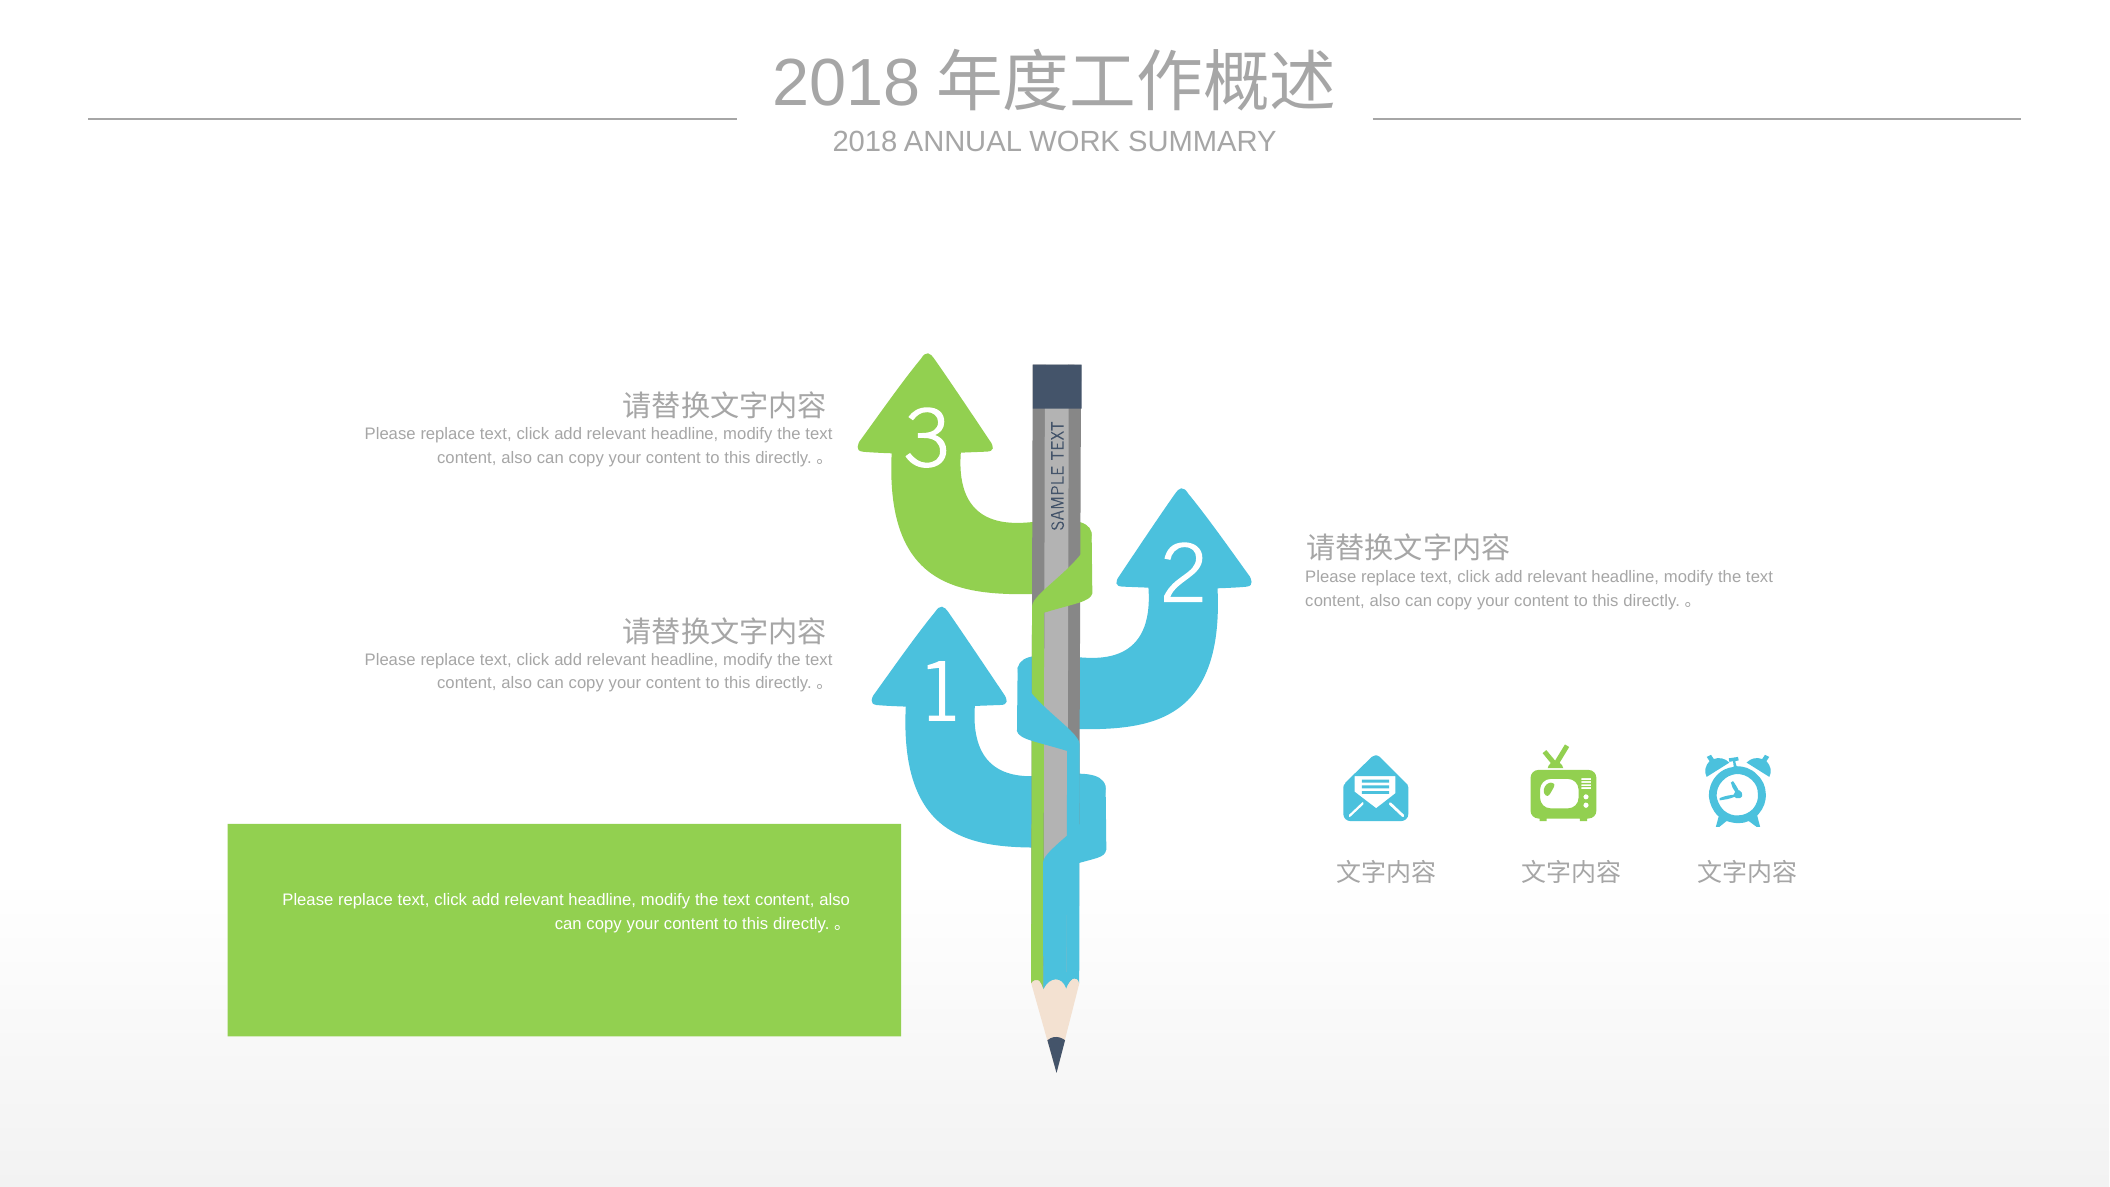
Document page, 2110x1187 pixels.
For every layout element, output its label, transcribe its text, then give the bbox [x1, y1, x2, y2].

text_box [1530, 744, 1597, 822]
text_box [854, 350, 1255, 1073]
text_box 2018年度工作概述 [730, 38, 1379, 119]
text_box 文字内容 [1678, 842, 1816, 894]
text_box [1705, 754, 1766, 827]
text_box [323, 598, 848, 699]
text_box 文字内容 [1503, 842, 1640, 894]
text_box [1746, 754, 1771, 777]
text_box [323, 372, 848, 474]
text_box [1343, 755, 1409, 822]
text_box 文字内容 [1317, 842, 1455, 894]
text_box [1290, 514, 1816, 617]
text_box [227, 823, 902, 1037]
text_box 2018 ANNUAL WORK SUMMARY [824, 122, 1285, 158]
